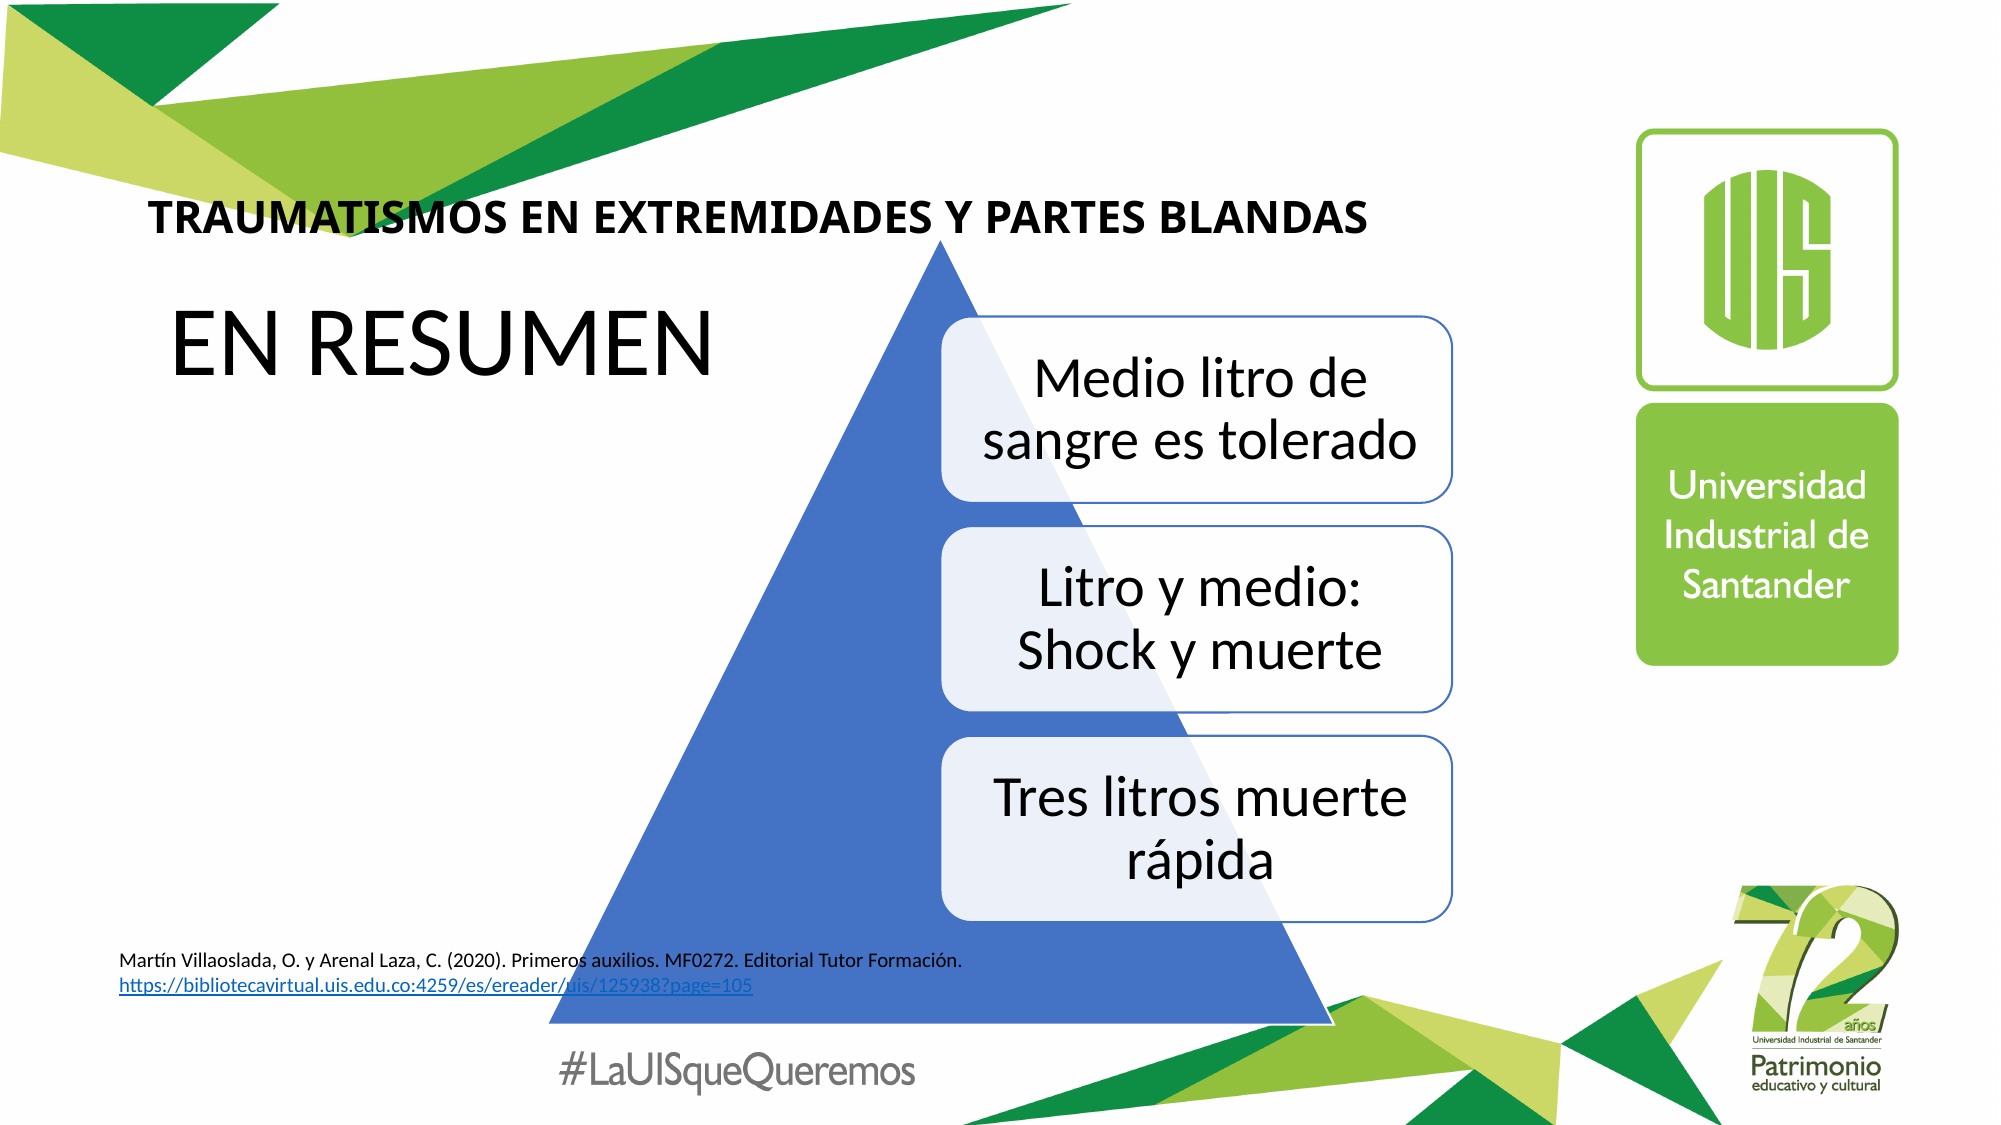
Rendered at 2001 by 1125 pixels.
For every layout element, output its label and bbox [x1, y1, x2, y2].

picture [0, 2, 1999, 1125]
text_box [332, 237, 1667, 1025]
